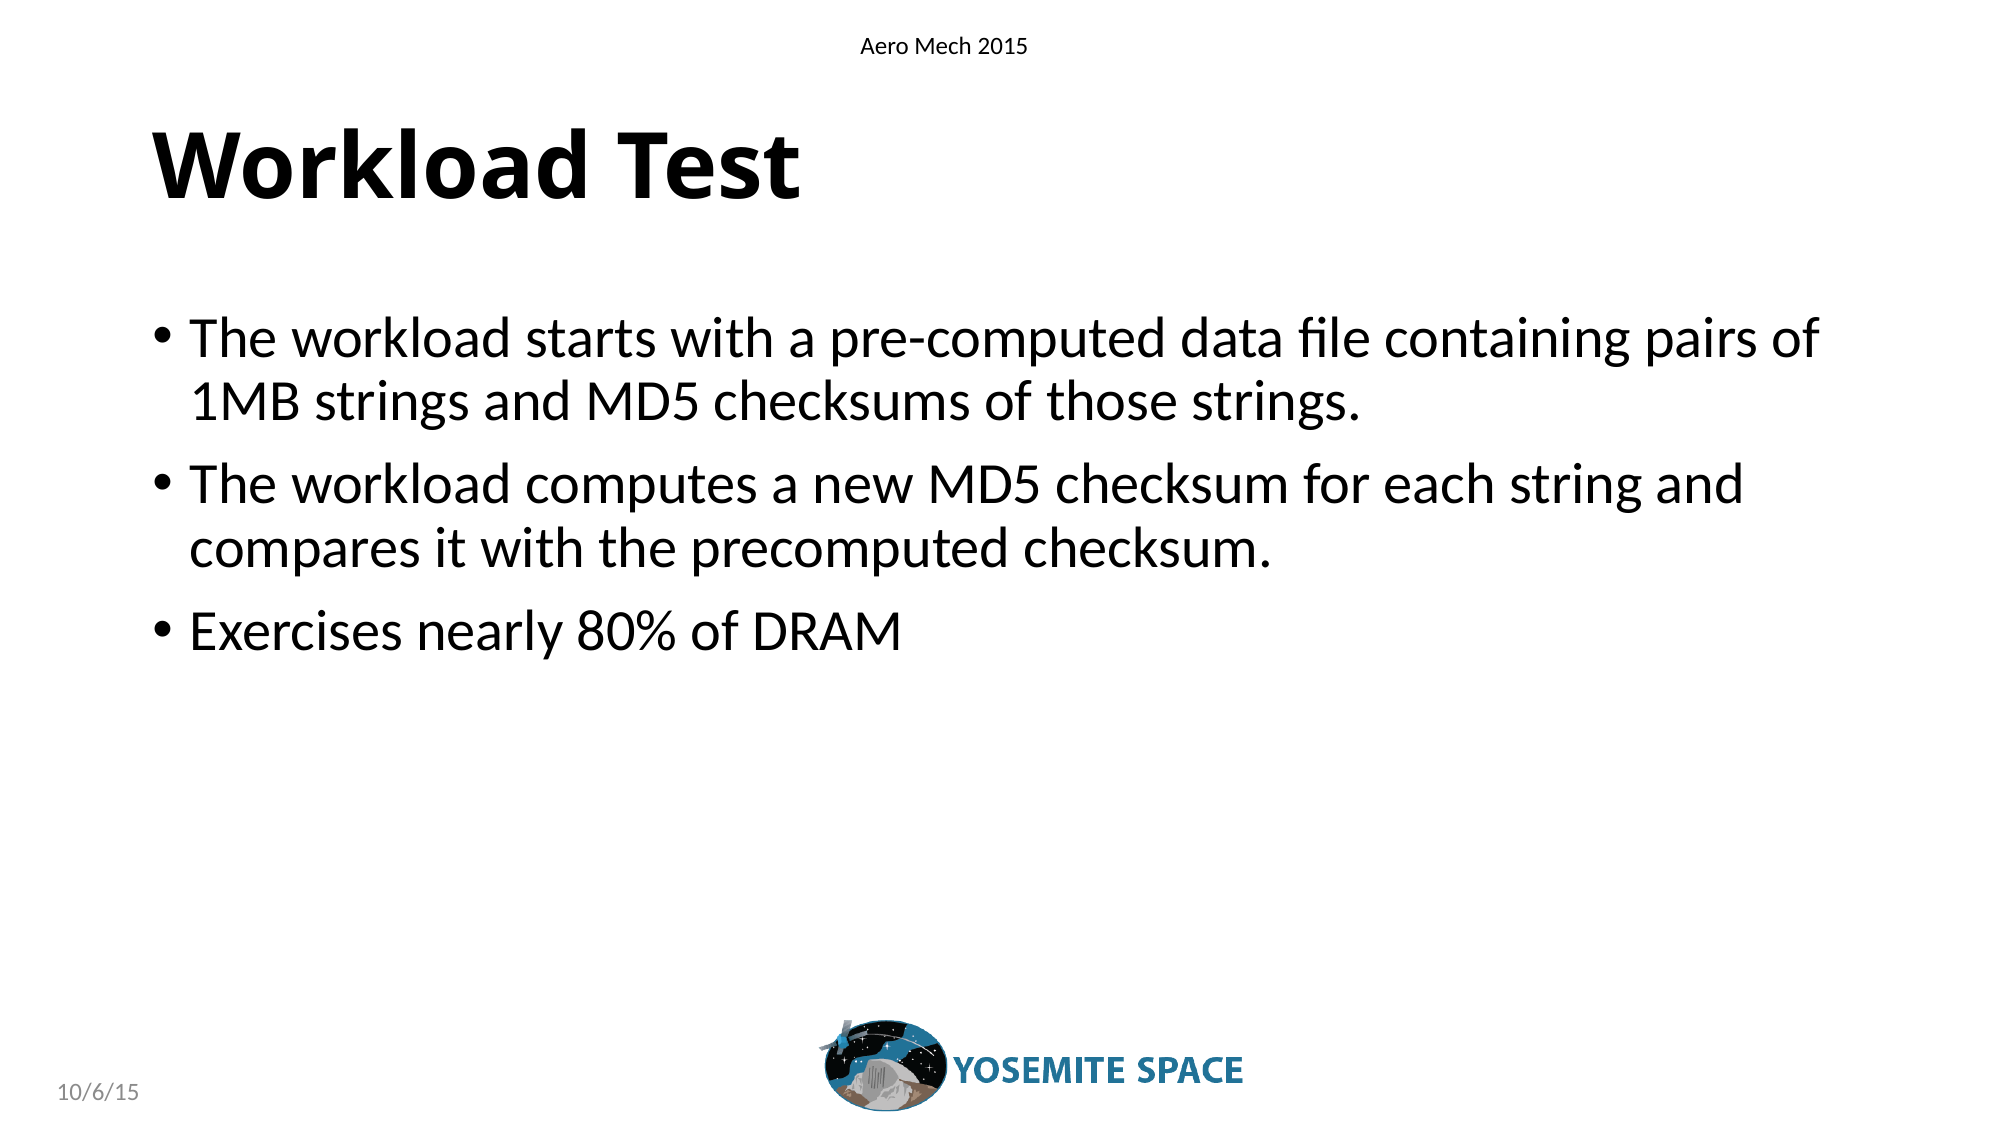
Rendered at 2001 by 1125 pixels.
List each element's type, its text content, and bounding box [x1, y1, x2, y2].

picture [818, 1018, 1244, 1112]
text_box Aero Mech 2015 [845, 22, 1044, 68]
text_box 10/6/15 [41, 1060, 392, 1120]
list The workload starts with a pre-computed data file containing pairs of 1MB strings and MD5 checksums of those strings. The workload computes a new MD5 checksum for each string and compares it with the precomputed checksum. Exercises nearly 80% of DRAM [137, 299, 1863, 1014]
title Workload Test [137, 59, 1863, 278]
